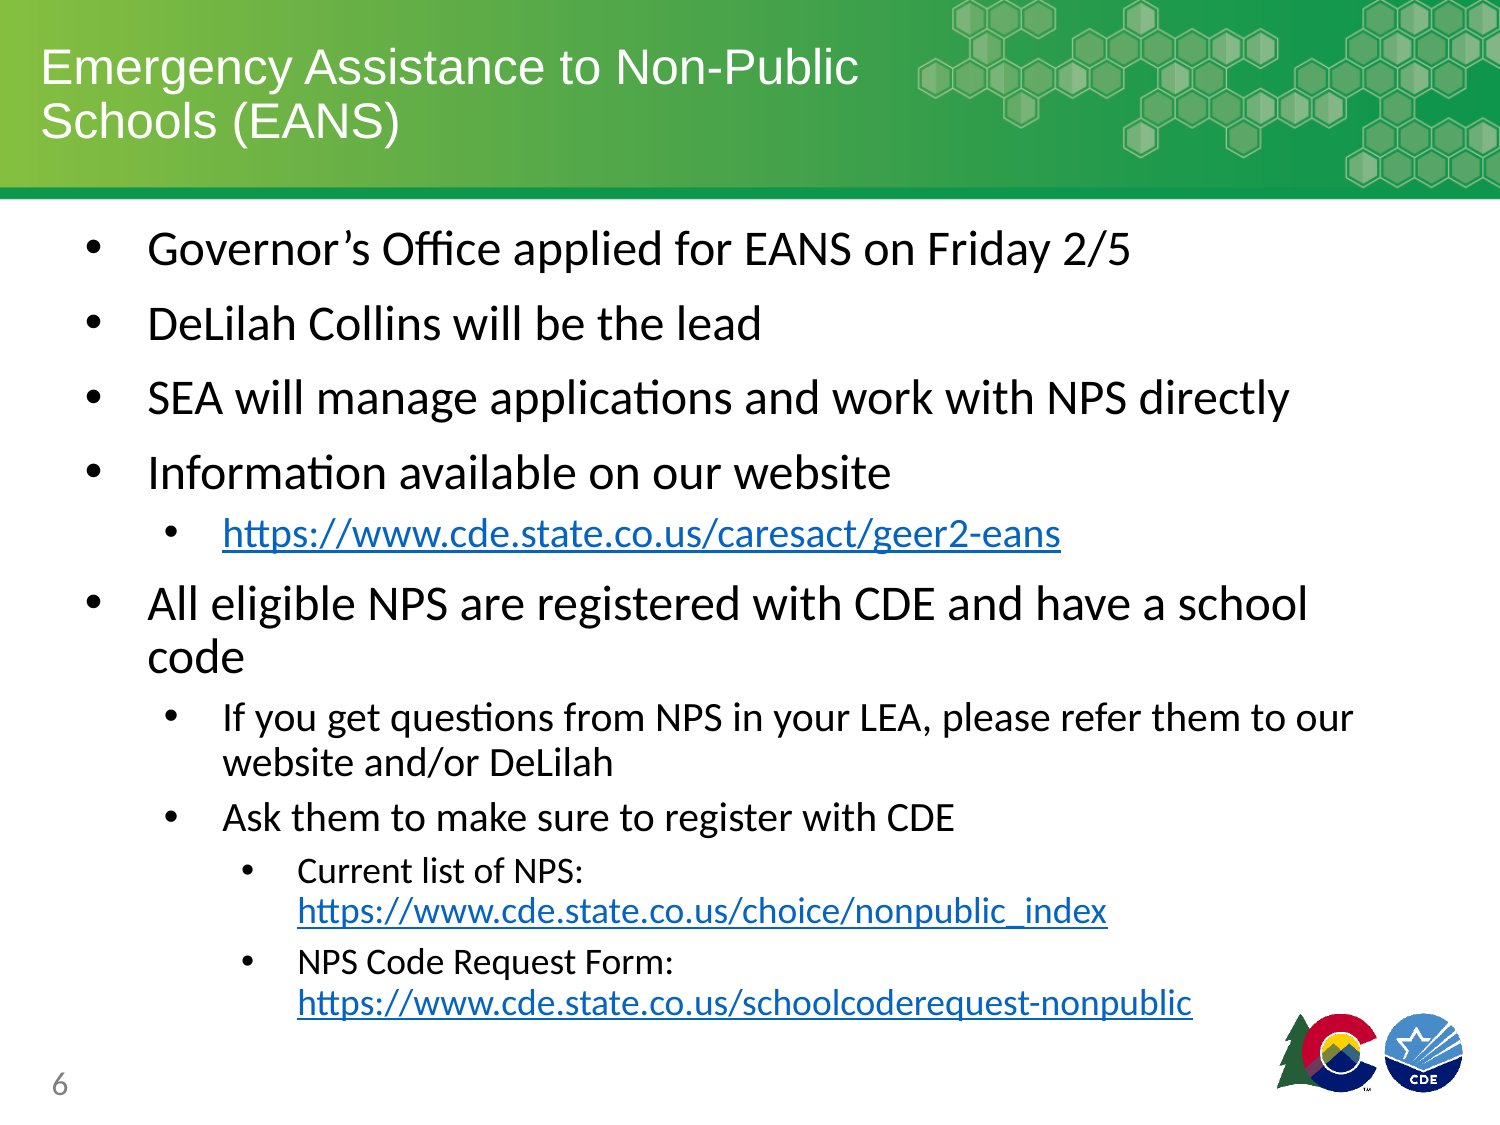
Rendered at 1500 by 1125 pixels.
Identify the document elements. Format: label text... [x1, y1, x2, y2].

slide_number 6 [36, 1054, 375, 1115]
title Emergency Assistance to Non-Public Schools (EANS) [40, 41, 1038, 166]
picture [0, 0, 1500, 200]
picture [1275, 1012, 1463, 1093]
list Governor’s Office applied for EANS on Friday 2/5 DeLilah Collins will be the lead SEA will manage applications and work with NPS directly Information available on our website https://www.cde.state.co.us/caresact/geer2-eans All eligible NPS are registered with CDE and have a school code If you get questions from NPS in your LEA, please refer them to our website and/or DeLilah Ask them to make sure to register with CDE Current list of NPS: https://www.cde.state.co.us/choice/nonpublic_index NPS Code Request Form: https://www.cde.state.co.us/schoolcoderequest-nonpublic [72, 222, 1397, 1002]
